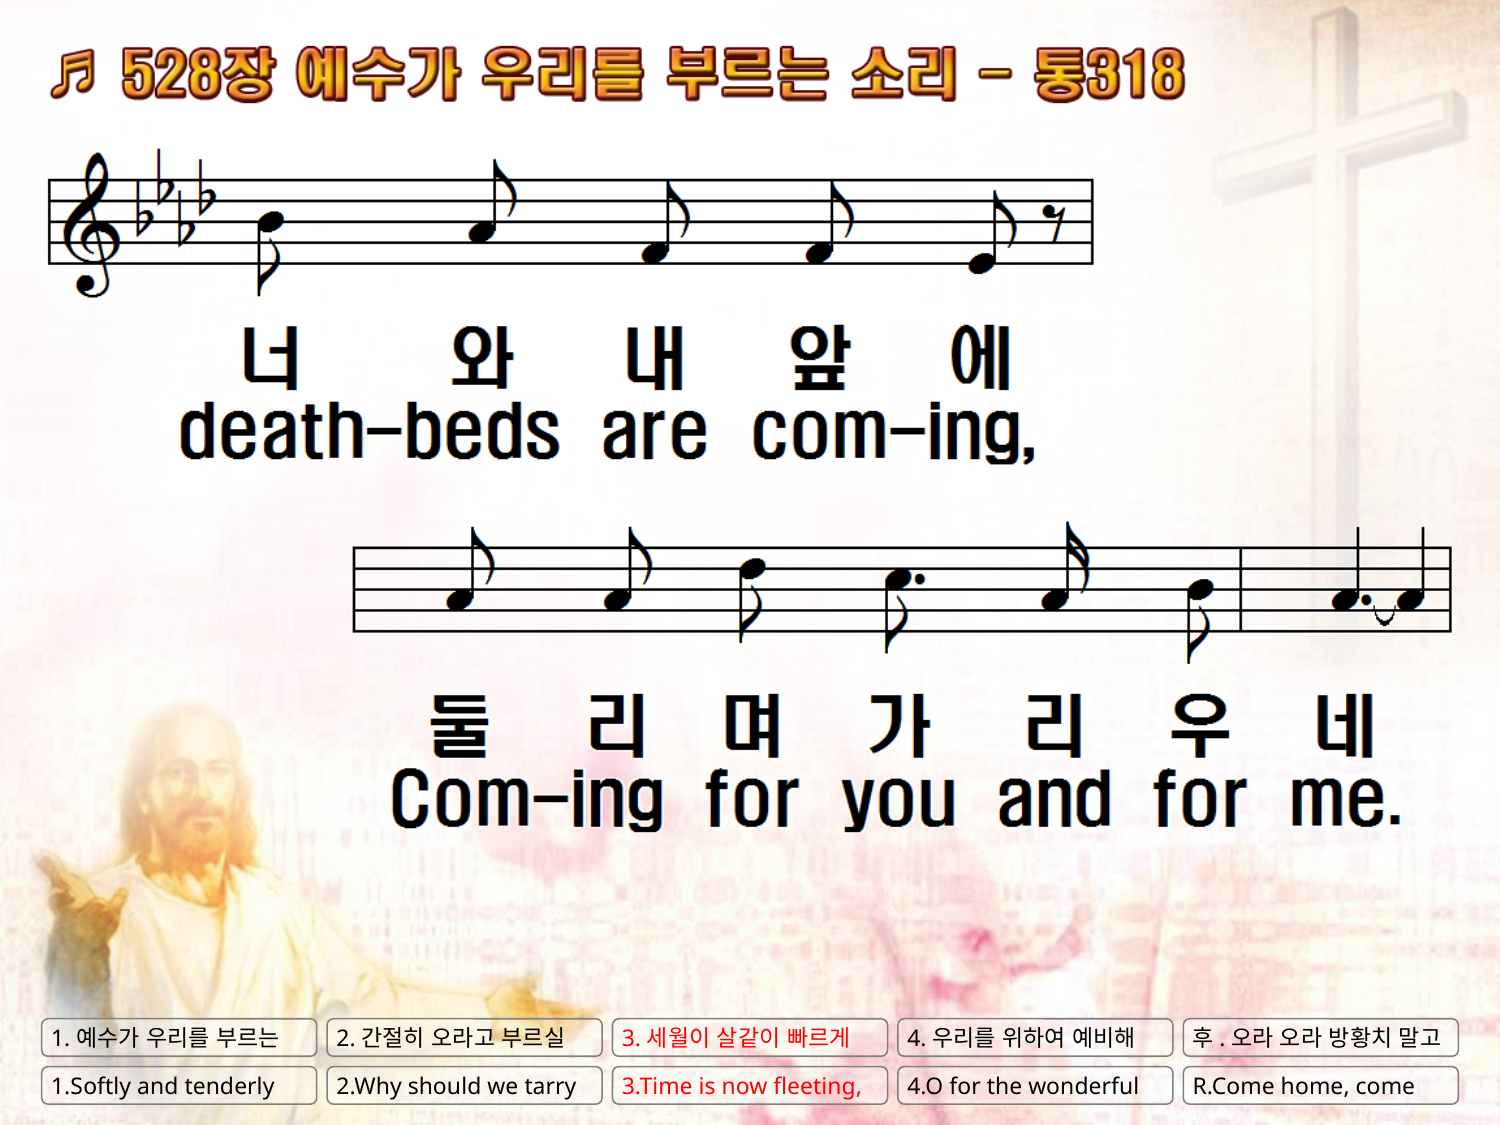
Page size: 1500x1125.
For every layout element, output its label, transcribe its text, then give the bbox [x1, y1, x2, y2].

text_box 3.Time is now fleeting, [612, 1066, 888, 1105]
text_box 2.간절히 오라고 부르실 [327, 1018, 603, 1057]
text_box R.Come home, come [1183, 1066, 1459, 1105]
text_box 4.우리를 위하여 예비해 [897, 1018, 1173, 1057]
picture [0, 0, 1500, 1125]
text_box 3.세월이 살같이 빠르게 [612, 1018, 888, 1057]
text_box 4.O for the wonderful [897, 1066, 1173, 1105]
text_box 2.Why should we tarry [327, 1066, 603, 1105]
text_box 후.오라 오라 방황치 말고 [1183, 1018, 1459, 1057]
text_box 1.예수가 우리를 부르는 [41, 1018, 317, 1057]
text_box 1.Softly and tenderly [41, 1066, 317, 1105]
